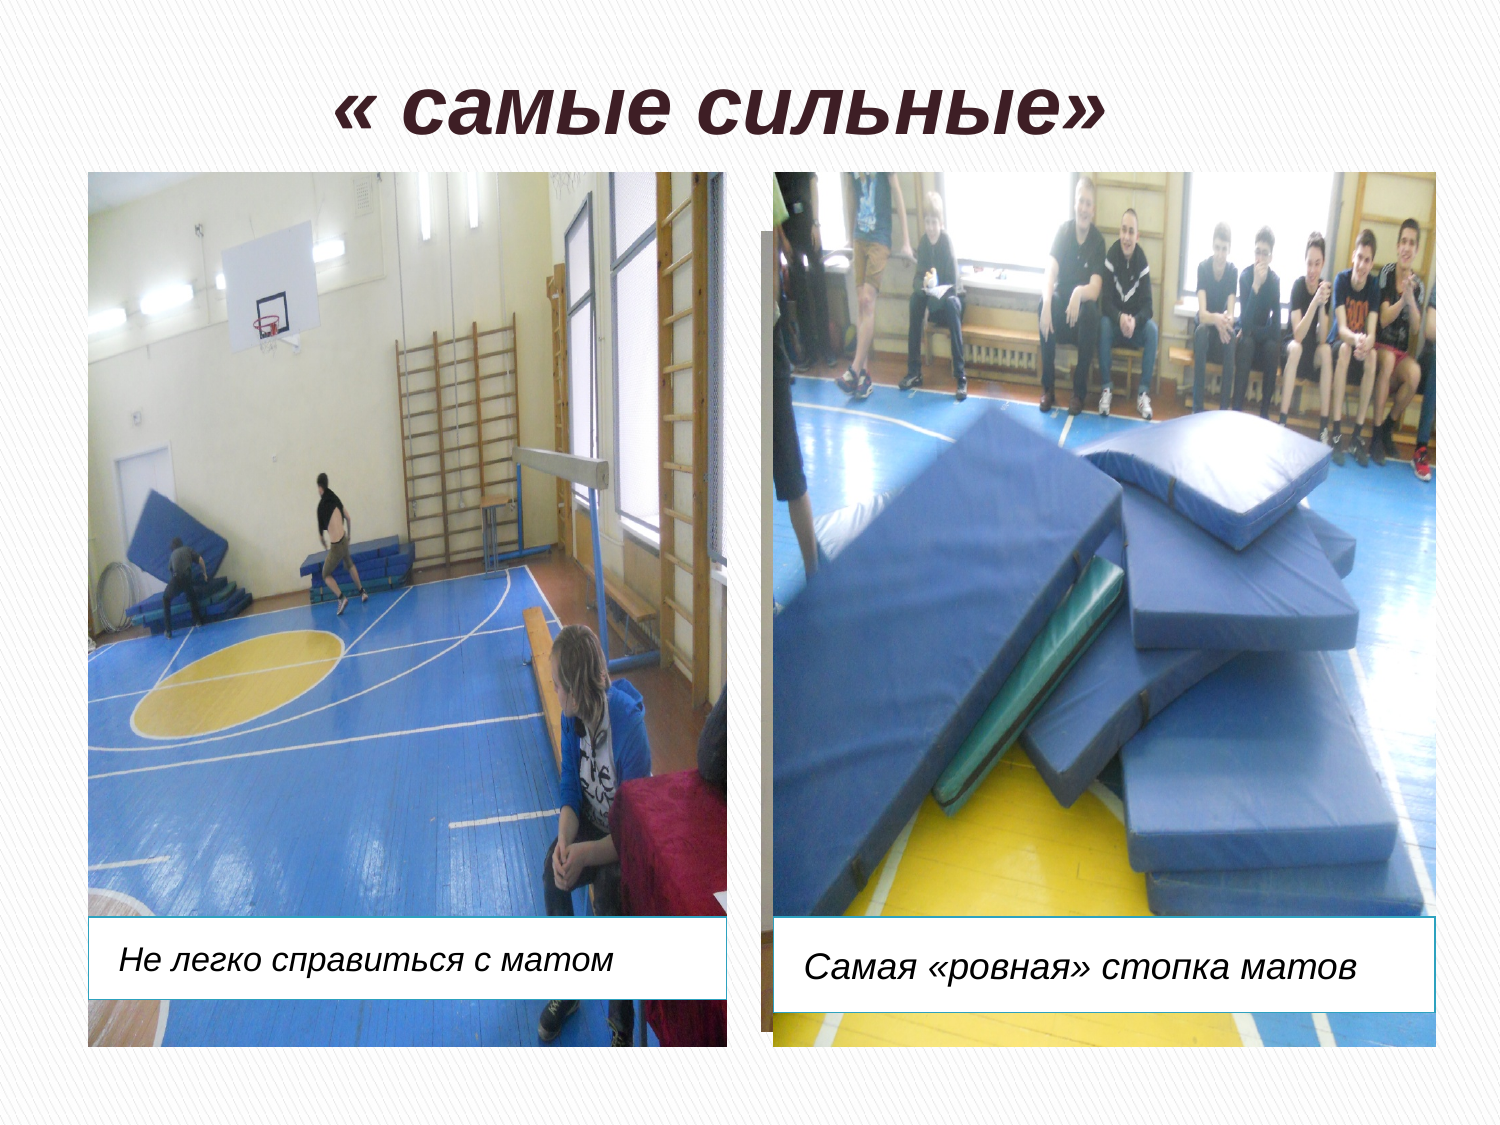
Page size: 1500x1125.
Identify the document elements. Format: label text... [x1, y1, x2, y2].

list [88, 172, 727, 1047]
title « самые сильные» [183, 42, 1258, 159]
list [773, 172, 1436, 1047]
picture [761, 231, 773, 1032]
